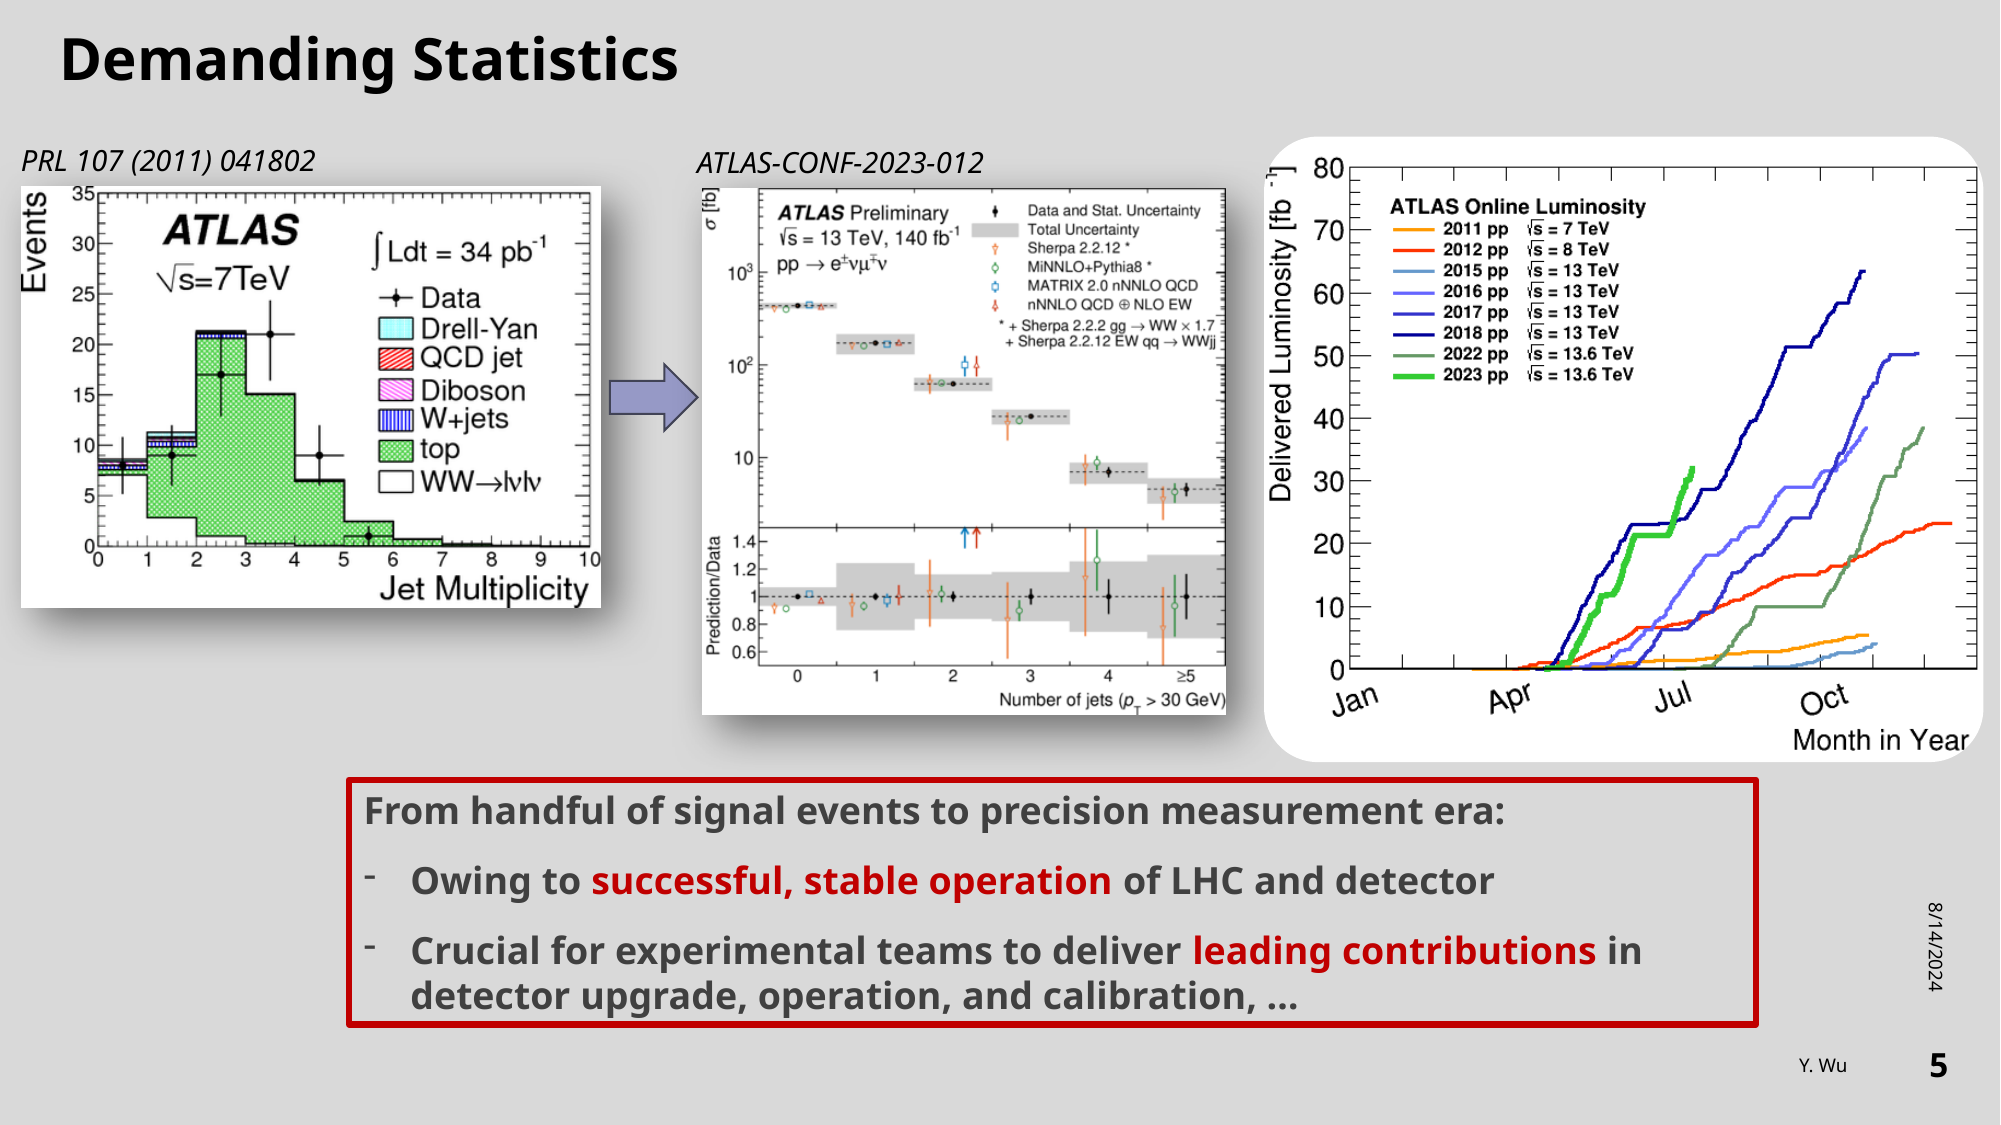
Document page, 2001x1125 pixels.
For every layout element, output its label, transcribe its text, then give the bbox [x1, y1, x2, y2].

footer Y. Wu [1412, 1036, 1862, 1097]
text_box PRL 107 (2011) 041802 [6, 134, 403, 185]
text_box Demanding Statistics [45, 15, 703, 100]
text_box ATLAS-CONF-2023-012 [682, 136, 1053, 187]
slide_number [1906, 763, 1967, 1008]
picture [21, 186, 601, 608]
slide_number 5 [1862, 1036, 1964, 1097]
text_box [608, 361, 684, 434]
picture [1264, 136, 1984, 763]
picture [702, 188, 1226, 715]
text_box From handful of signal events to precision measurement era: Owing to successful, stable operation of LHC and detector Crucial for experimental teams to deliver leading contributions in detector upgrade, operation, and calibration, … [348, 779, 1756, 1025]
